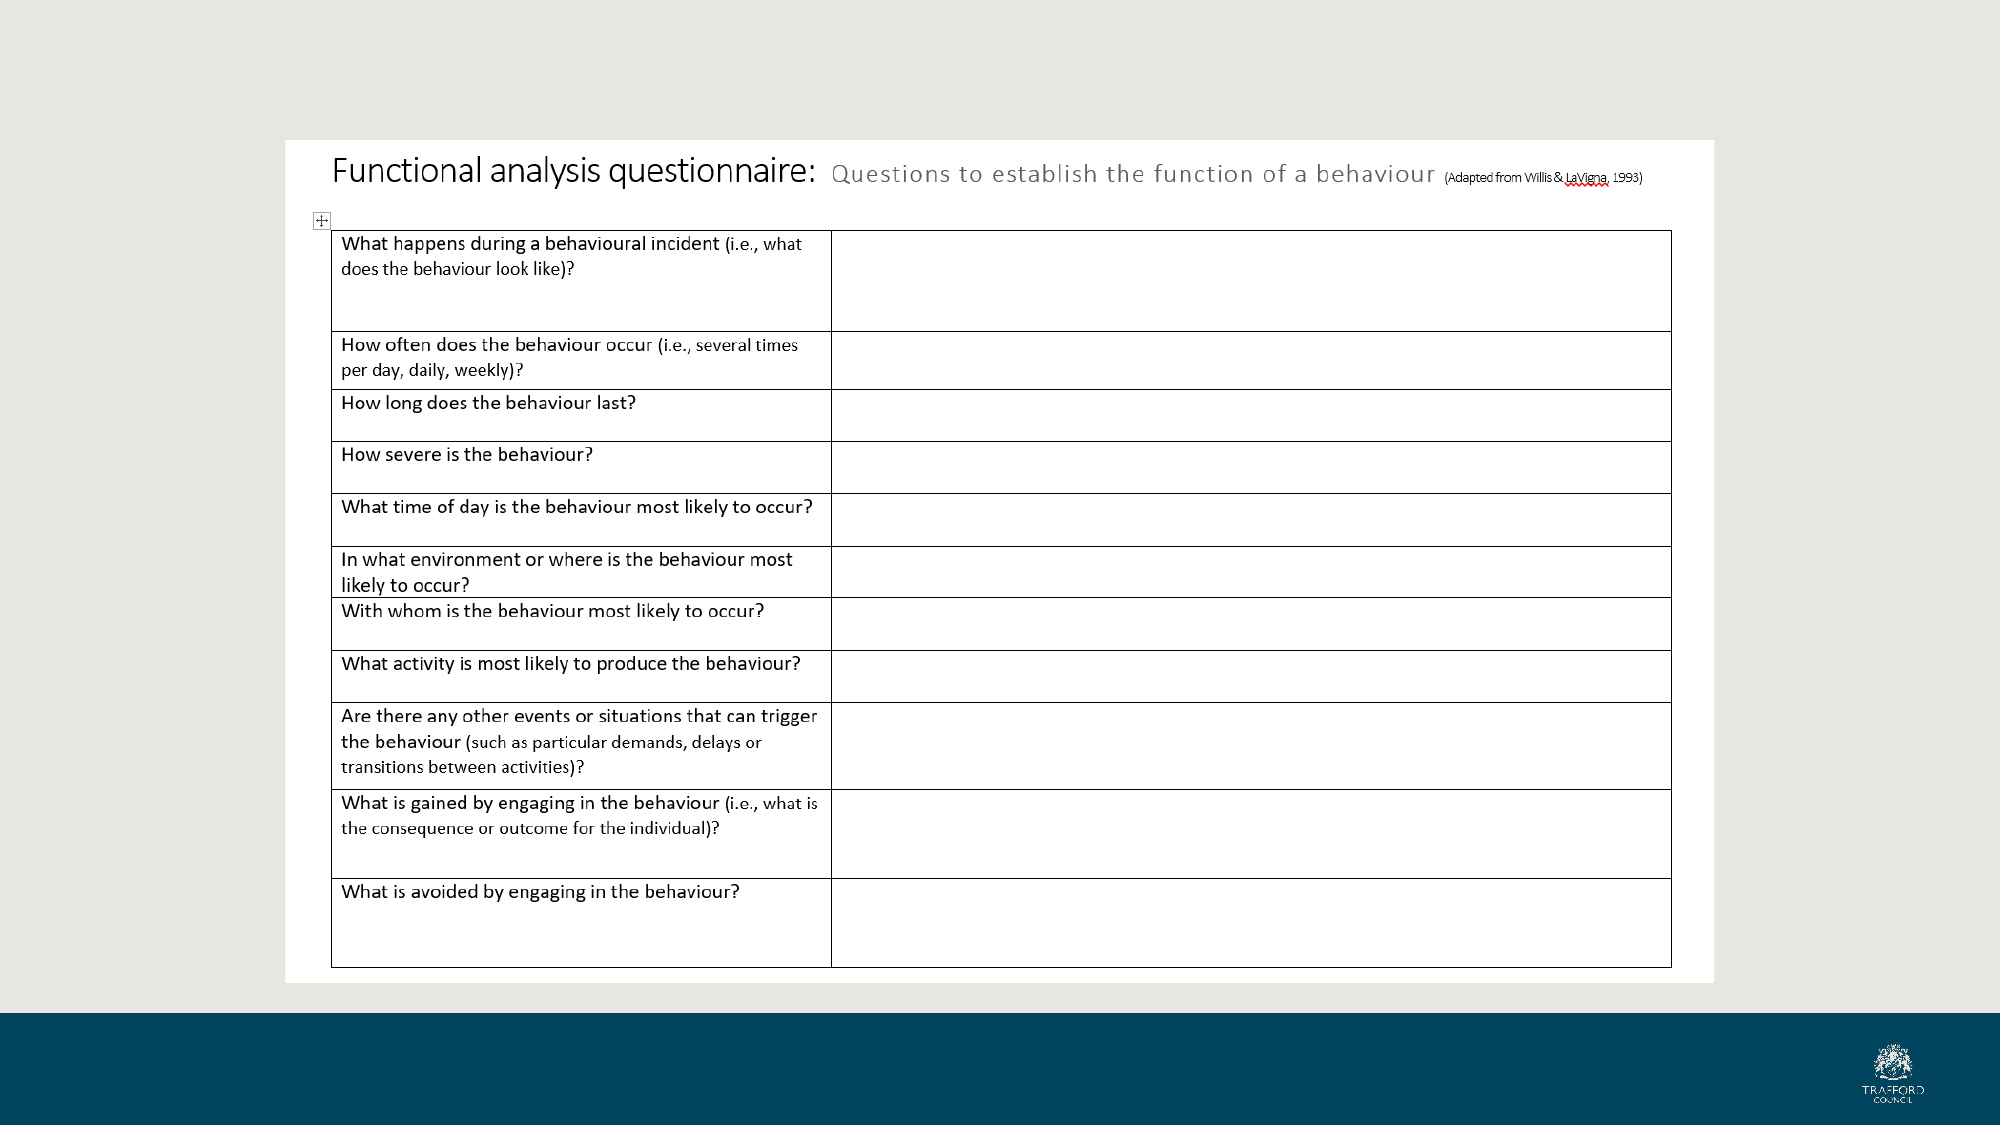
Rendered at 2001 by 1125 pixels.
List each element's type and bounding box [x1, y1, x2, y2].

picture [1878, 1059, 1884, 1069]
picture [1886, 1052, 1897, 1061]
picture [285, 140, 1715, 983]
picture [1897, 1058, 1909, 1070]
